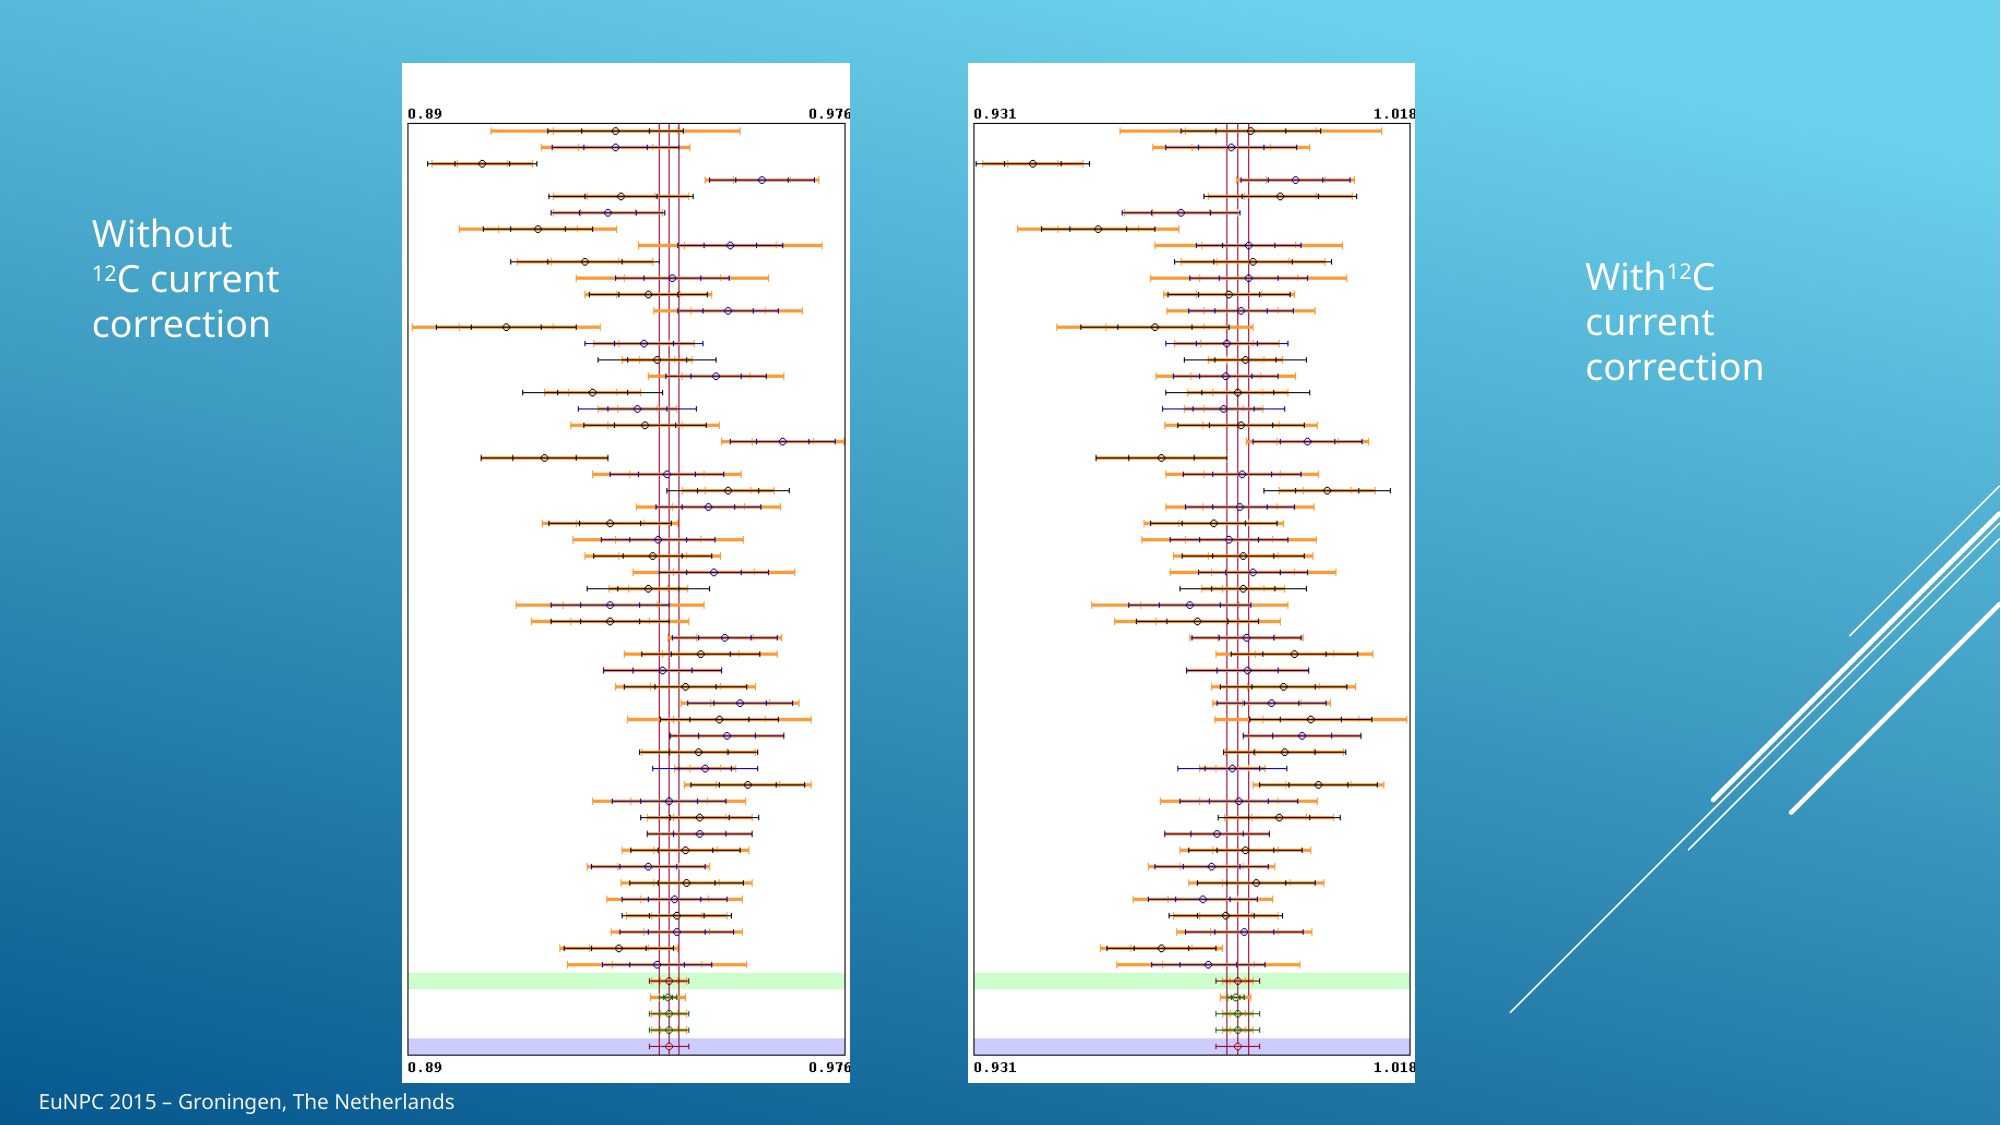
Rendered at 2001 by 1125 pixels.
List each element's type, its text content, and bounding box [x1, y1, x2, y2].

footer EuNPC 2015 – Groningen, The Netherlands [23, 1080, 601, 1125]
picture [402, 63, 850, 1083]
text_box Without 12C current correction [77, 202, 322, 353]
text_box With12C current correction [1570, 245, 1816, 396]
picture [968, 63, 1415, 1083]
